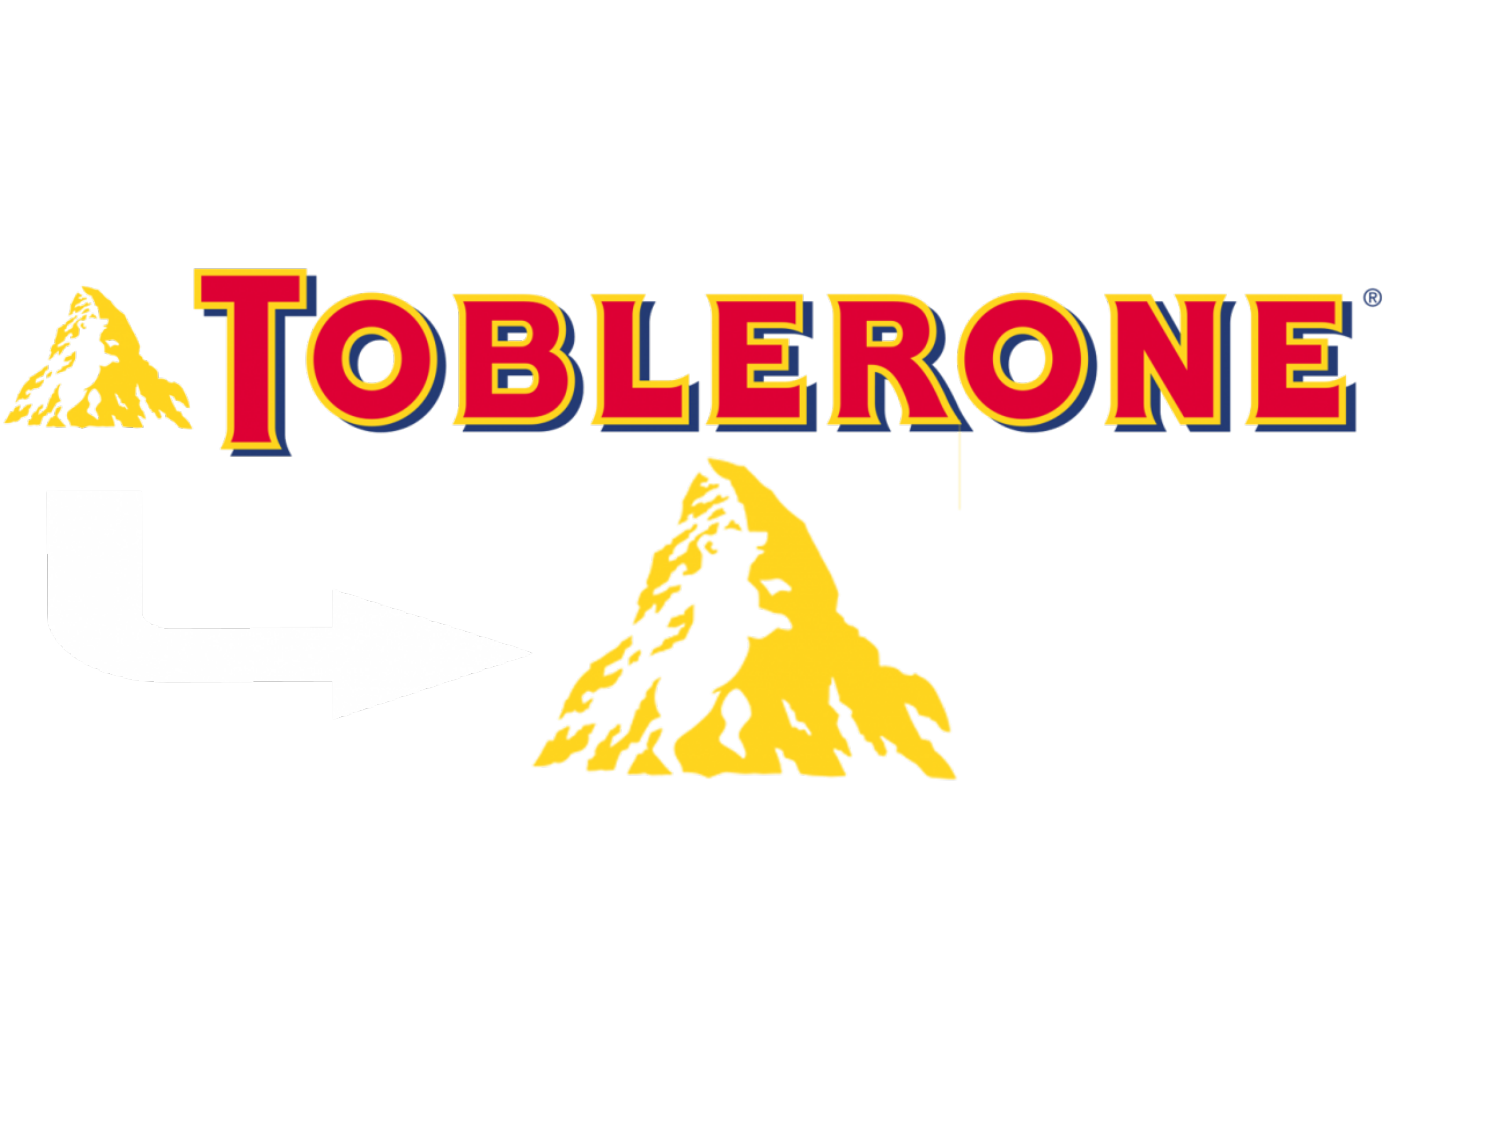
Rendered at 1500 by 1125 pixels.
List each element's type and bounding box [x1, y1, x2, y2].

picture [0, 234, 1390, 815]
